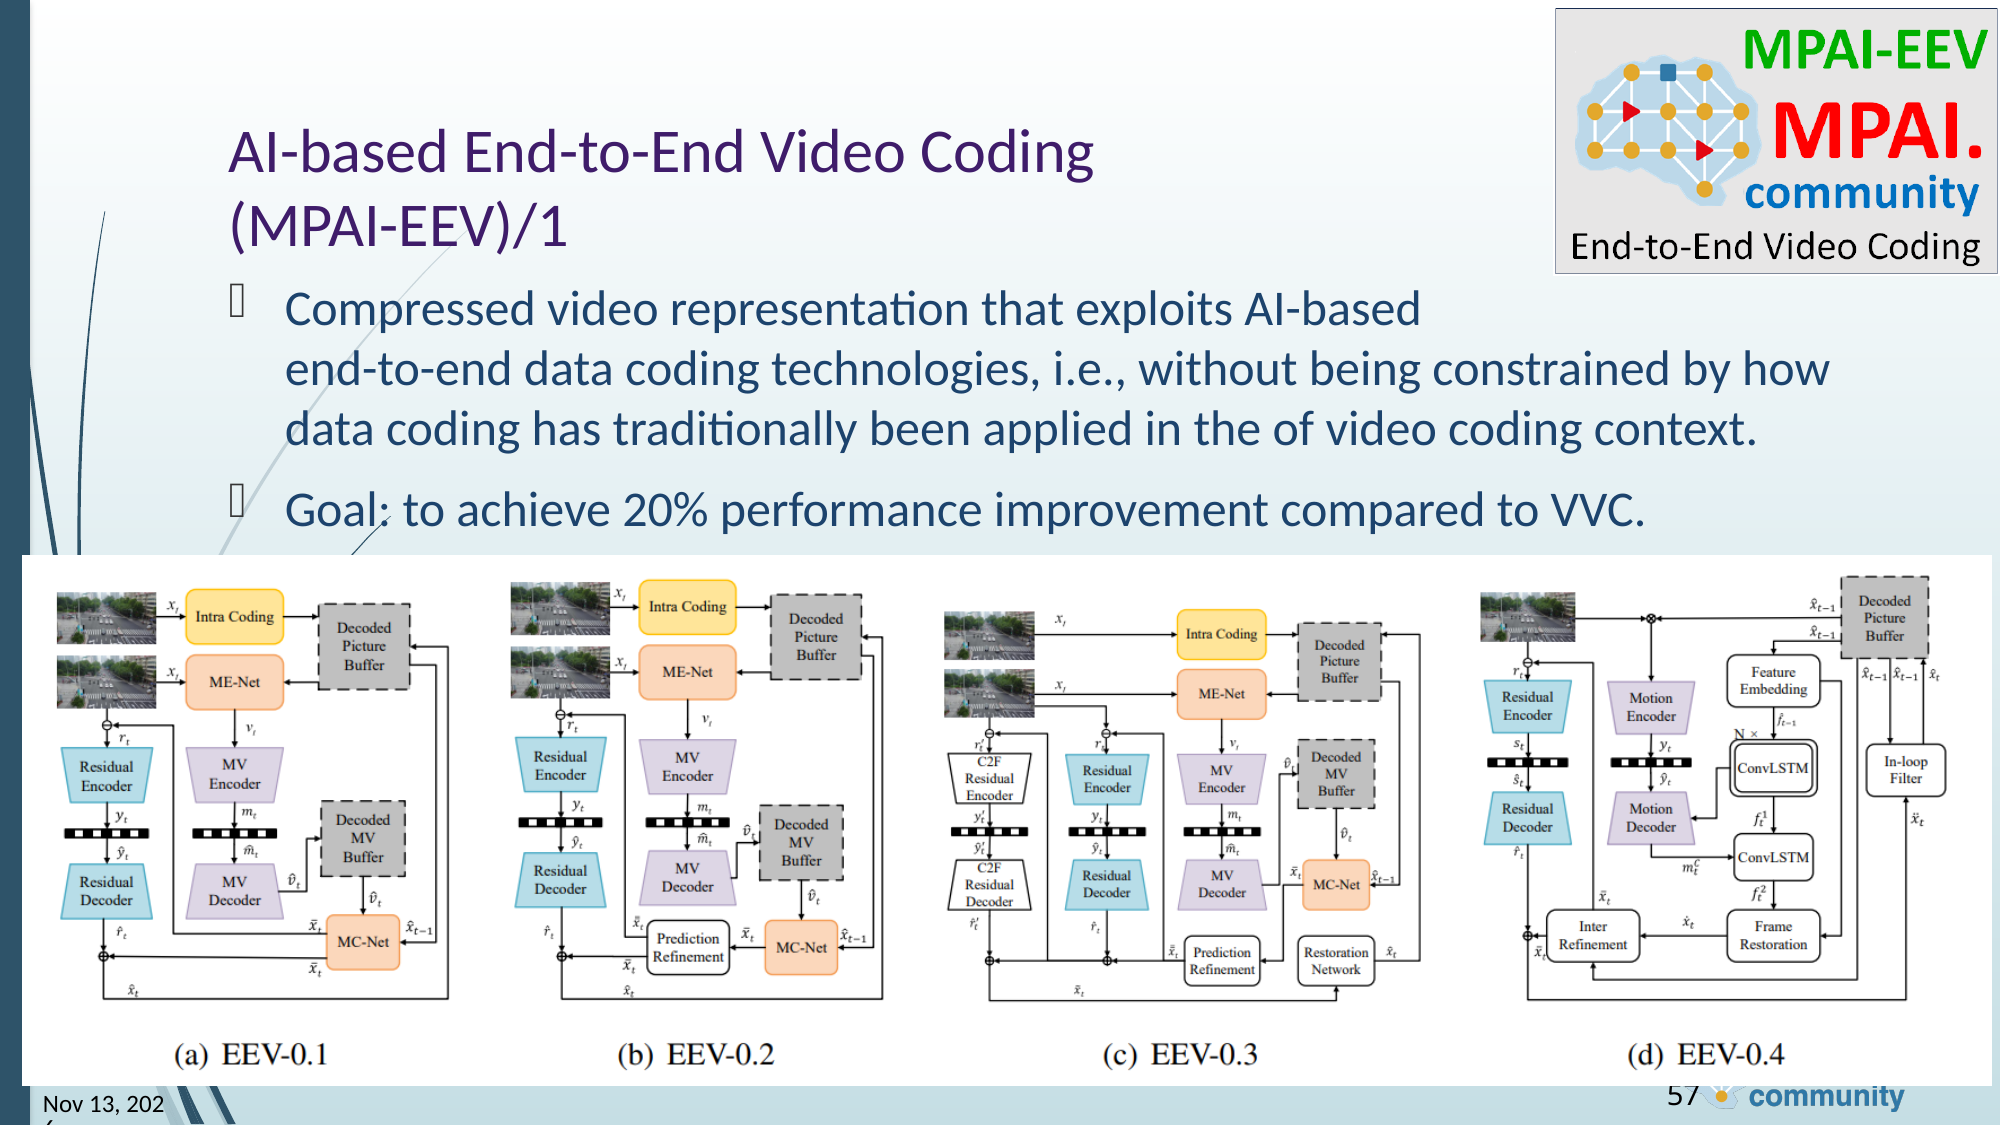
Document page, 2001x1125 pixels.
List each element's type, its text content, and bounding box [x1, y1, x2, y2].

title AI-based End-to-End Video Coding (MPAI-EEV)/1 [213, 102, 1548, 267]
list Compressed video representation that exploits AI-based end-to-end data coding technologies, i.e., without being constrained by how data coding has traditionally been applied in the of video coding context. Goal: to achieve 20% performance improvement compared to VVC. [213, 267, 1888, 553]
picture [1552, 5, 2000, 276]
picture [21, 554, 1992, 1120]
slide_number 26-Dec-24 [28, 1095, 192, 1125]
